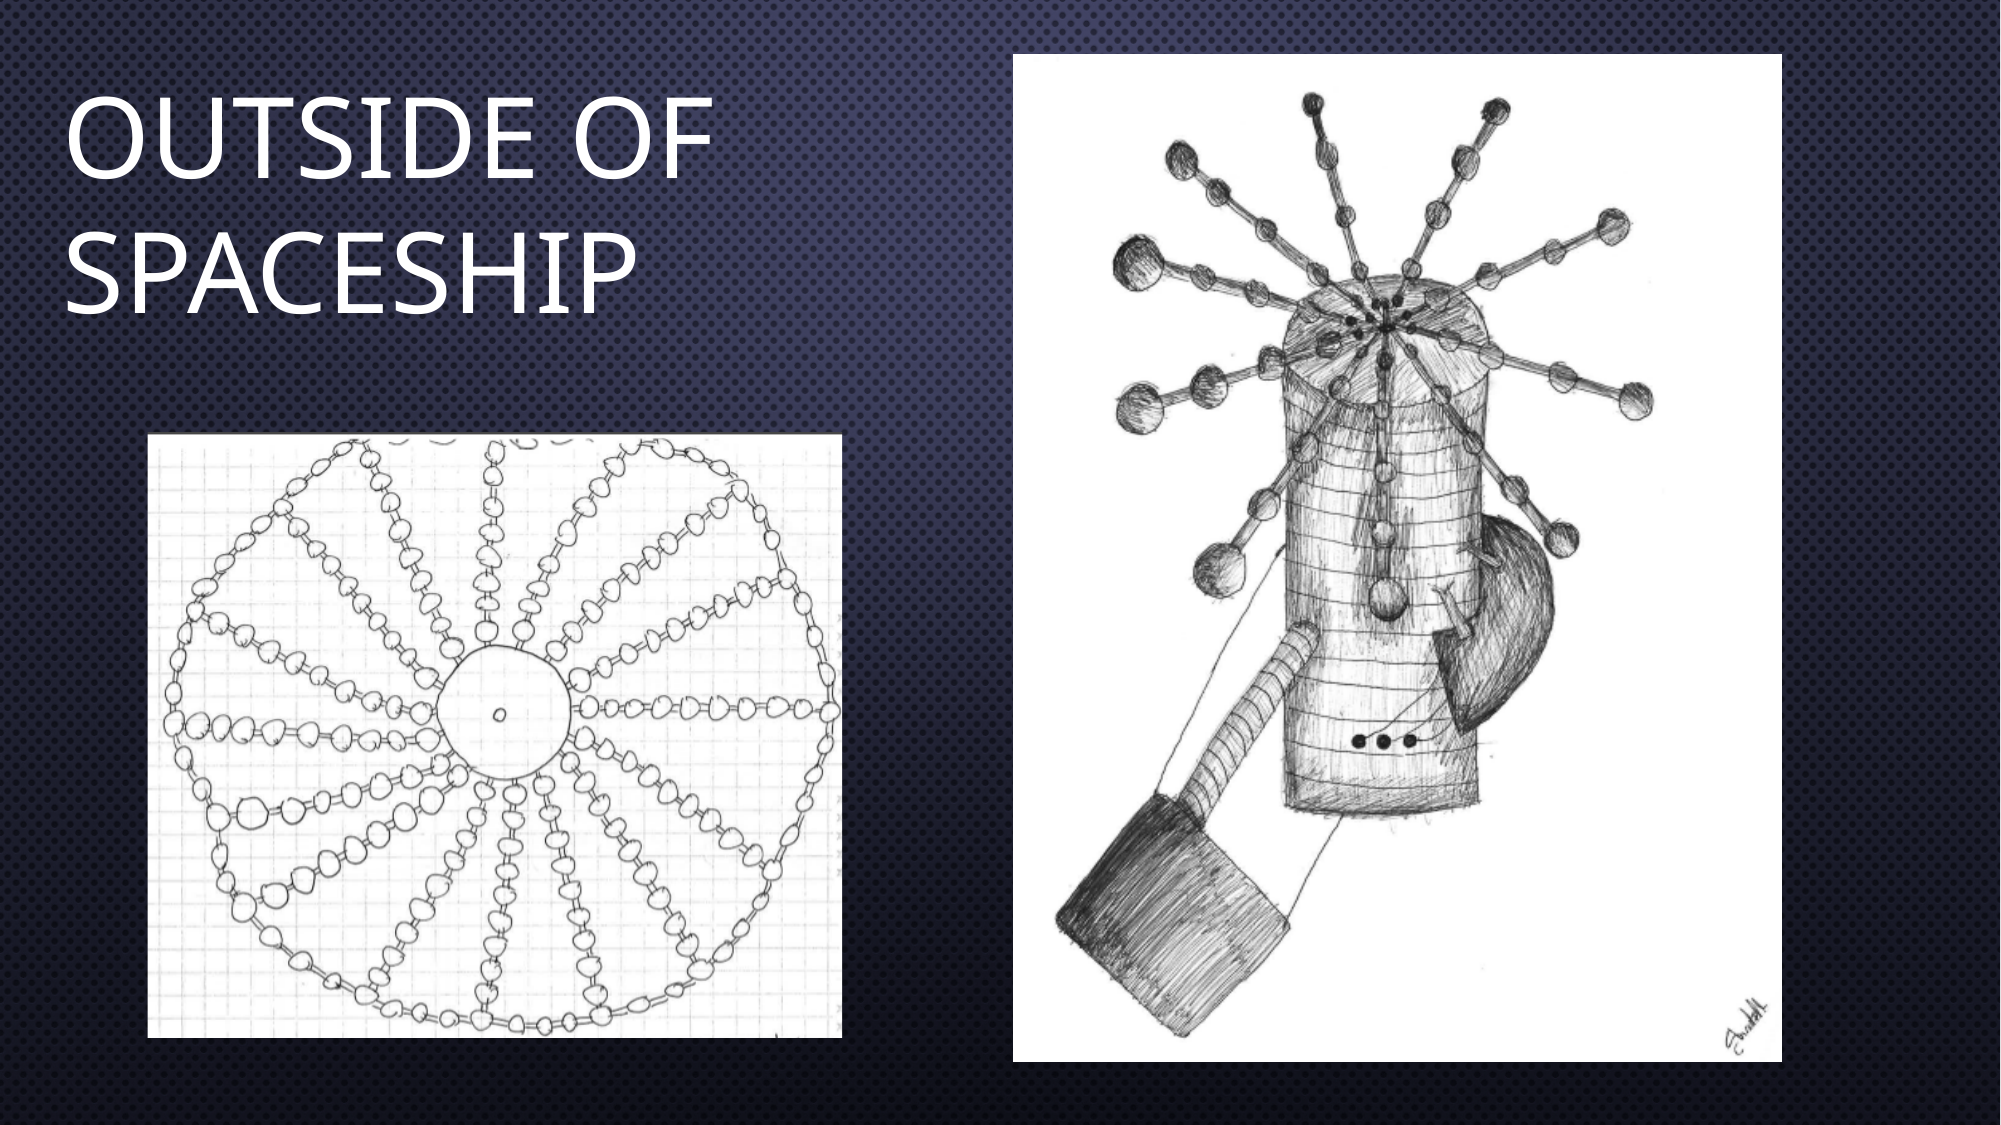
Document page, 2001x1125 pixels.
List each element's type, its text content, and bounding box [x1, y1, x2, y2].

picture [1013, 54, 1782, 1063]
title Outside of spaceship [47, 54, 843, 348]
picture [147, 432, 843, 1038]
